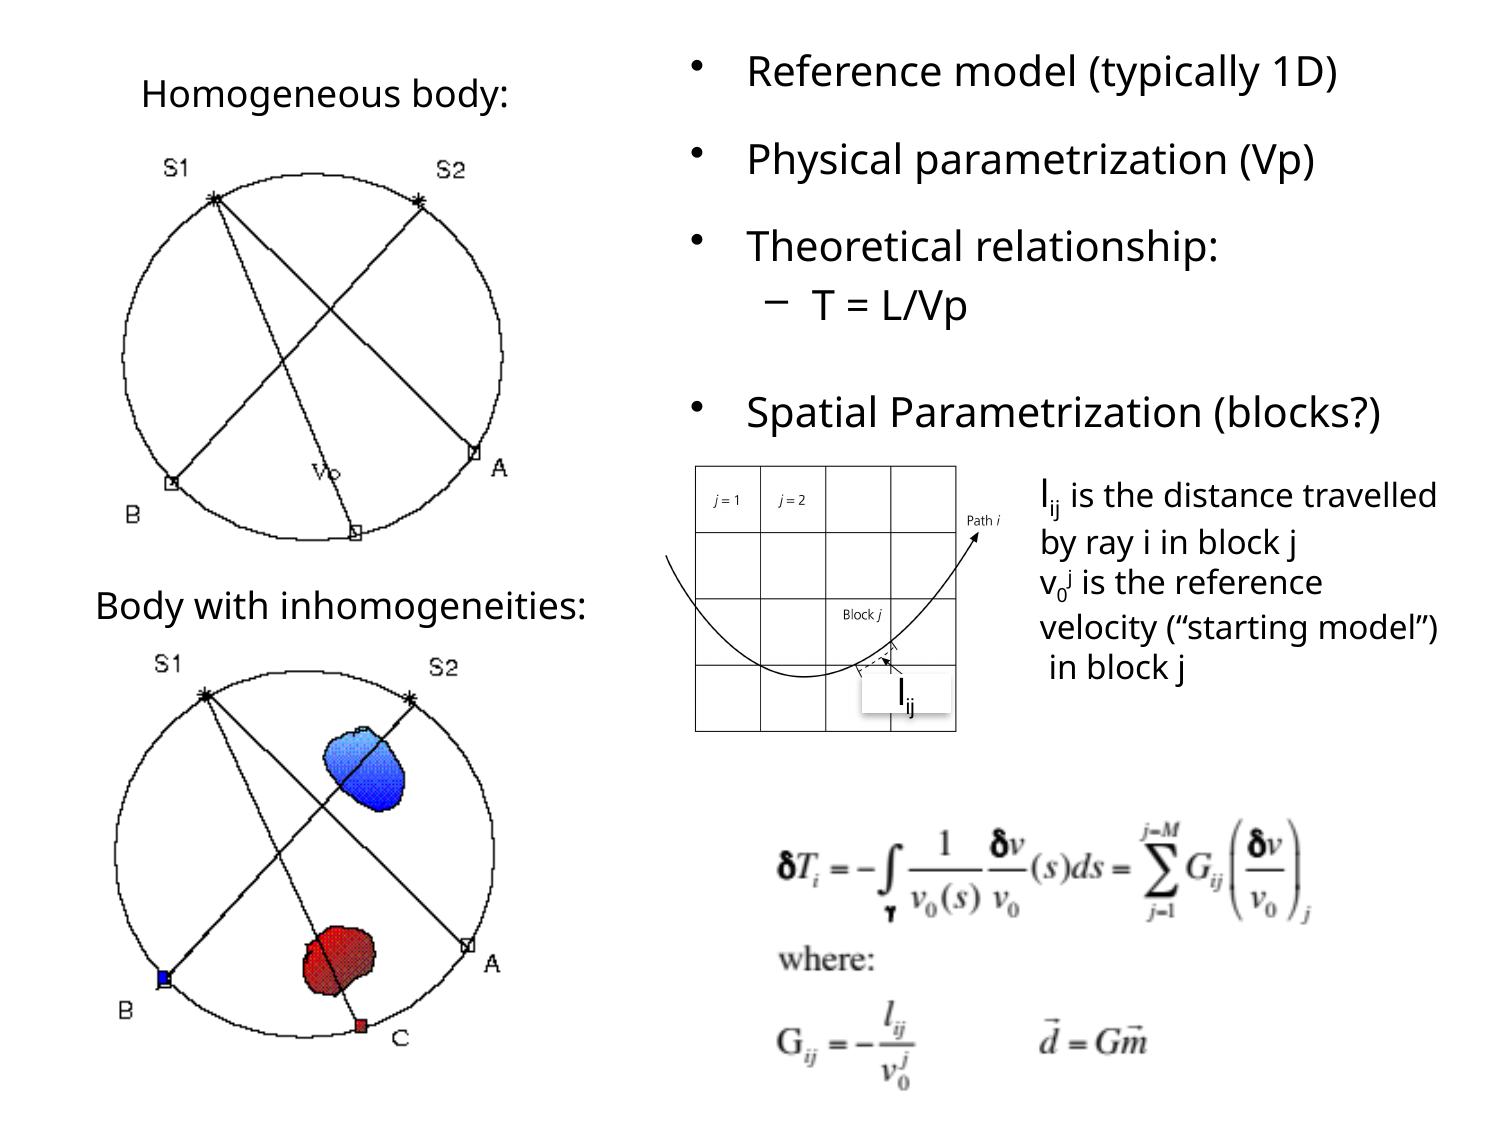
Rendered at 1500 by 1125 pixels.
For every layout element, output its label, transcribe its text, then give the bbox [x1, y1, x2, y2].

picture [649, 462, 1011, 740]
list Reference model (typically 1D) Physical parametrization (Vp) Theoretical relationship: T = L/Vp Spatial Parametrization (blocks?) [675, 37, 1463, 1088]
text_box lij is the distance travelled by ray i in block j v0j is the reference velocity (“starting model”) in block j j [1024, 462, 1463, 694]
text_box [773, 812, 1315, 1094]
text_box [62, 38, 596, 1101]
